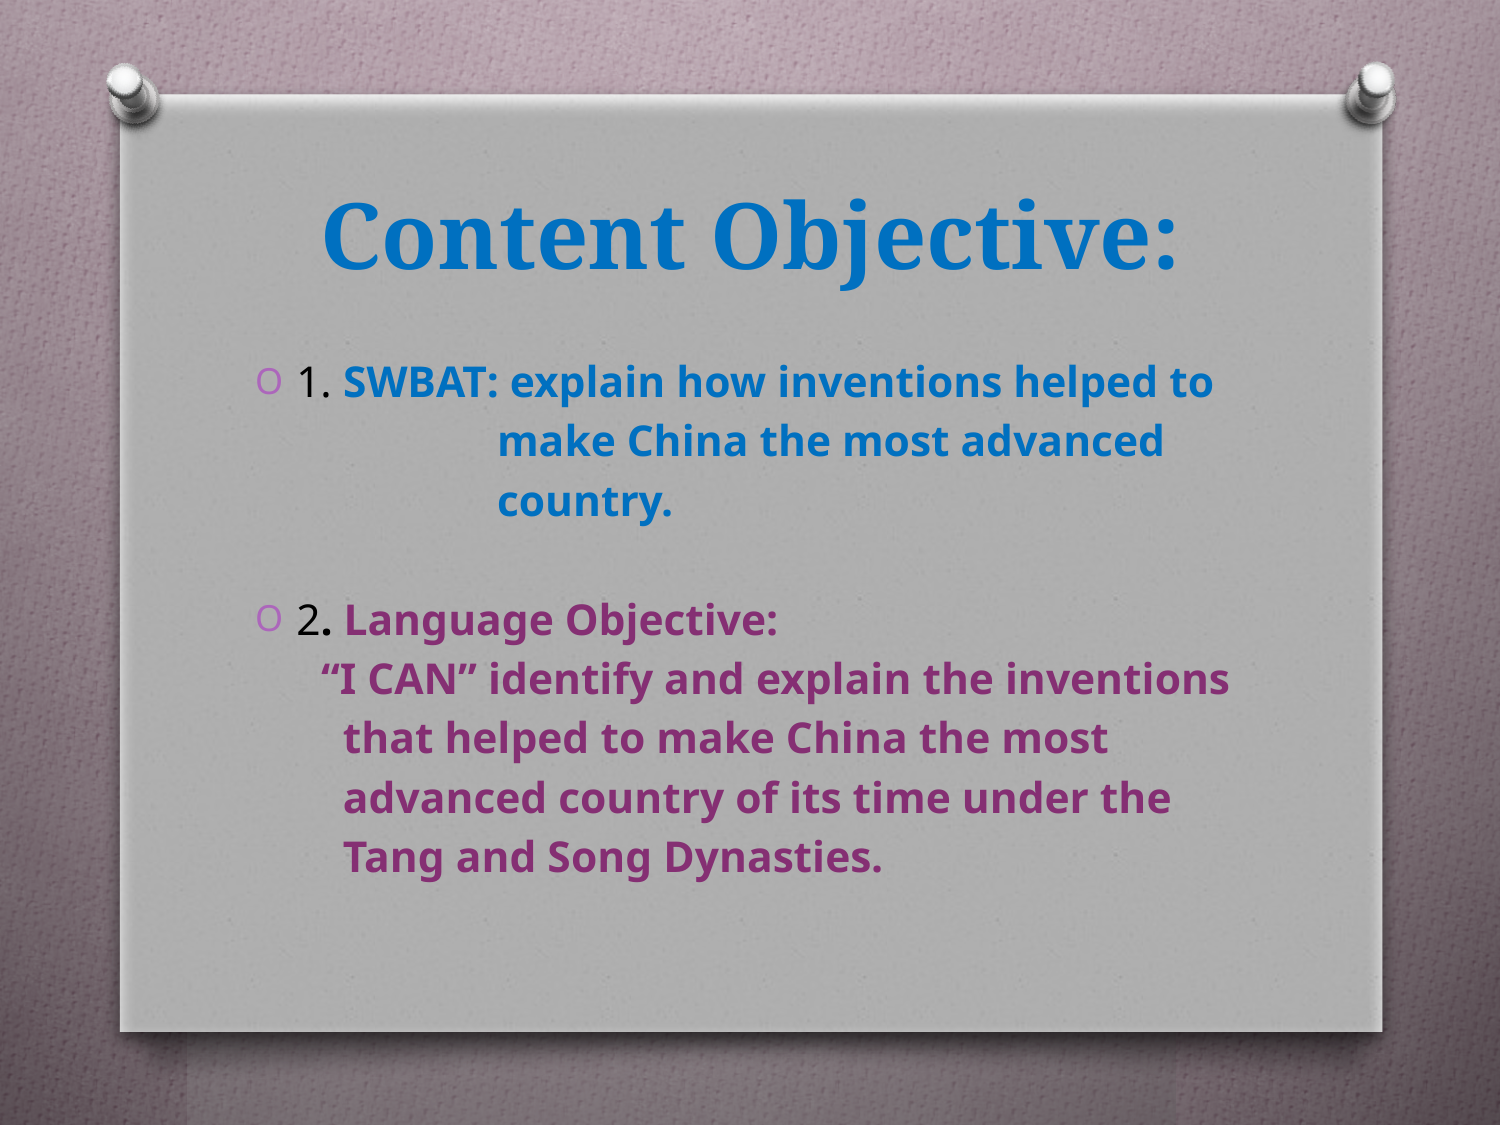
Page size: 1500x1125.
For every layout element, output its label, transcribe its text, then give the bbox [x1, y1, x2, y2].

title Content Objective: [179, 134, 1323, 332]
picture [75, 29, 198, 153]
picture [1317, 35, 1439, 156]
list 1. SWBAT: explain how inventions helped to make China the most advanced country. 2. Language Objective: “I CAN” identify and explain the inventions that helped to make China the most advanced country of its time under the Tang and Song Dynasties. [240, 347, 1257, 939]
